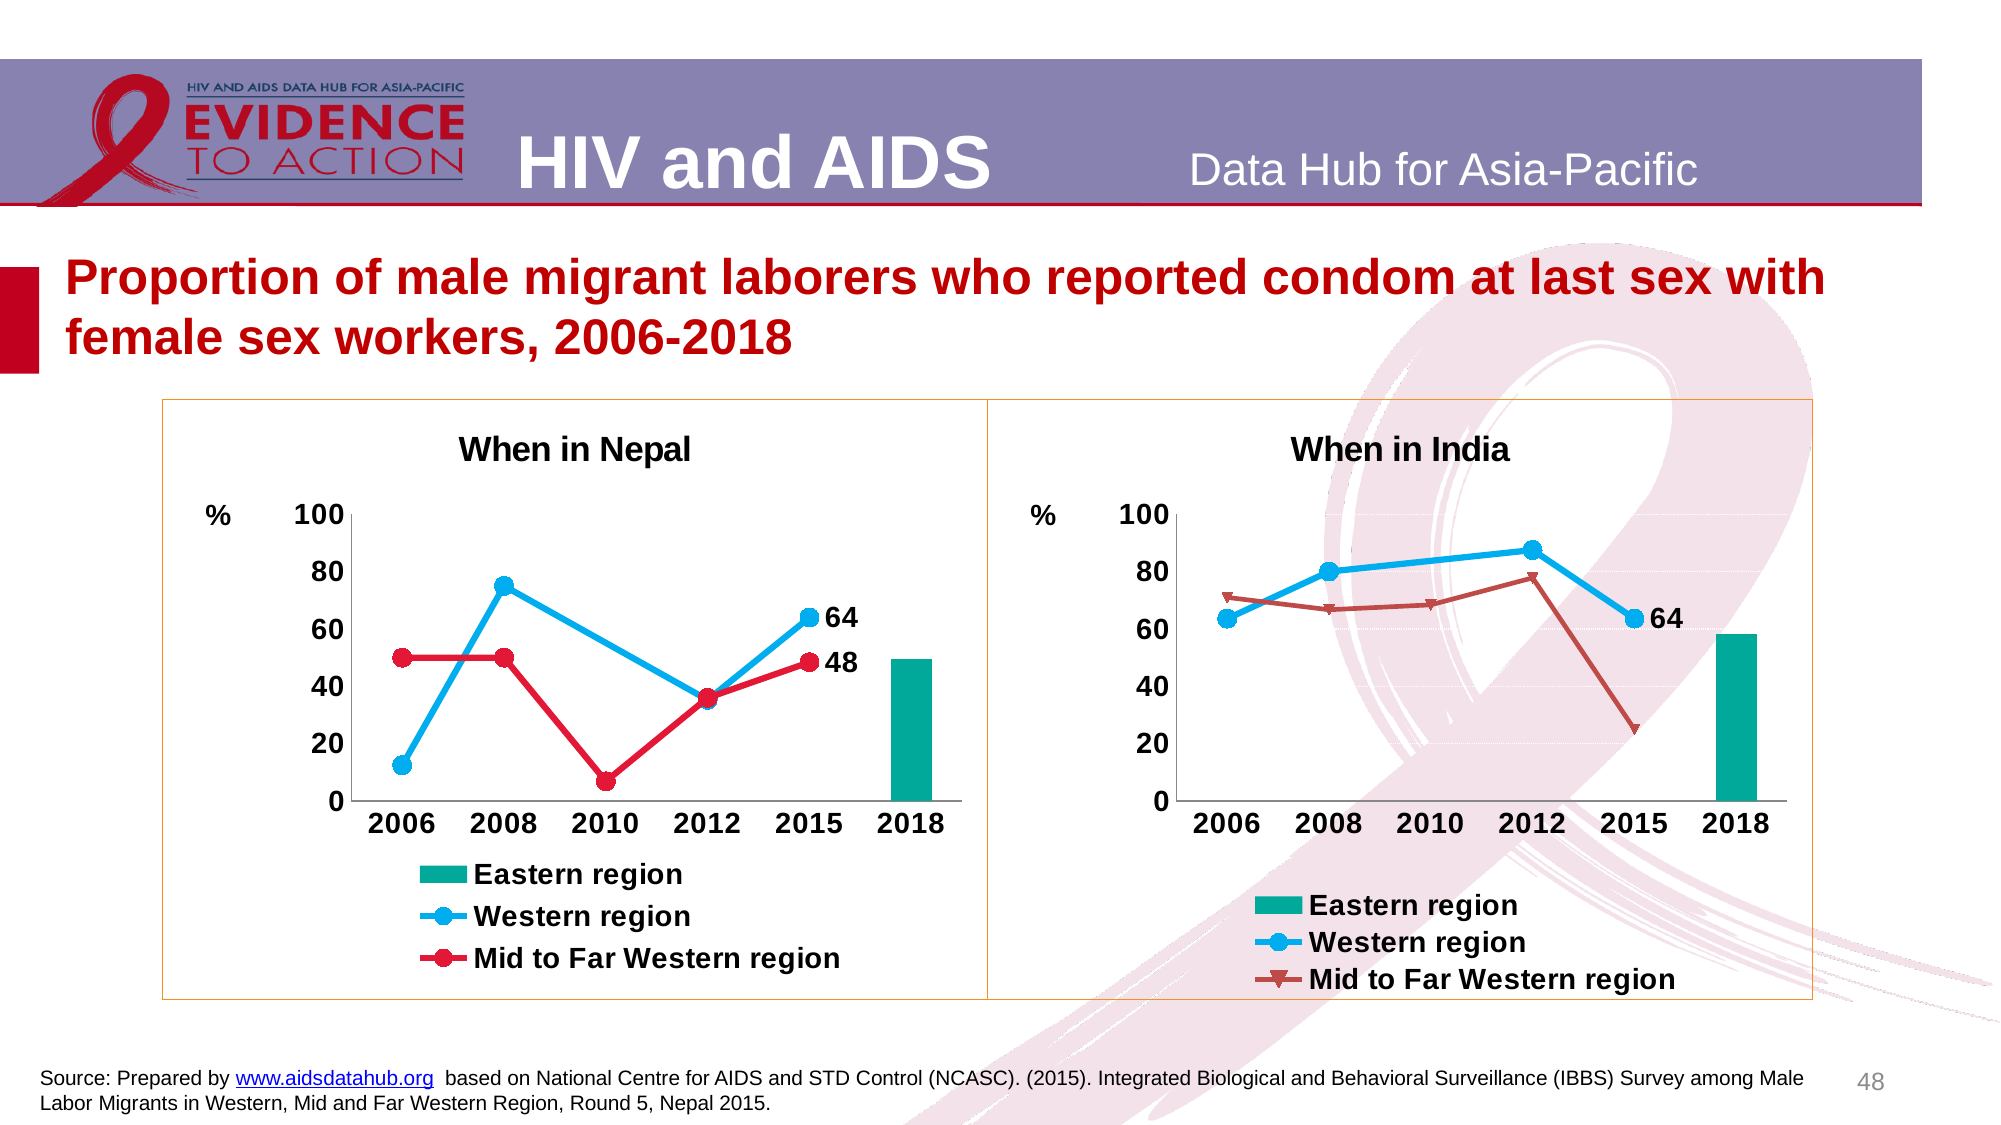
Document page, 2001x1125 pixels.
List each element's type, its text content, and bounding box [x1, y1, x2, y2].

picture [706, 181, 2000, 1125]
text_box Source: Prepared by www.aidsdatahub.org based on National Centre for AIDS and STD Control (NCASC). (2015). Integrated Biological and Behavioral Surveillance (IBBS) Survey among Male Labor Migrants in Western, Mid and Far Western Region, Round 5, Nepal 2015. [24, 1056, 1850, 1122]
chart [162, 399, 1813, 1001]
title Proportion of male migrant laborers who reported condom at last sex with female sex workers, 2006-2018 [50, 237, 1938, 321]
picture [11, 74, 469, 207]
slide_number 48 [1781, 1042, 1900, 1103]
